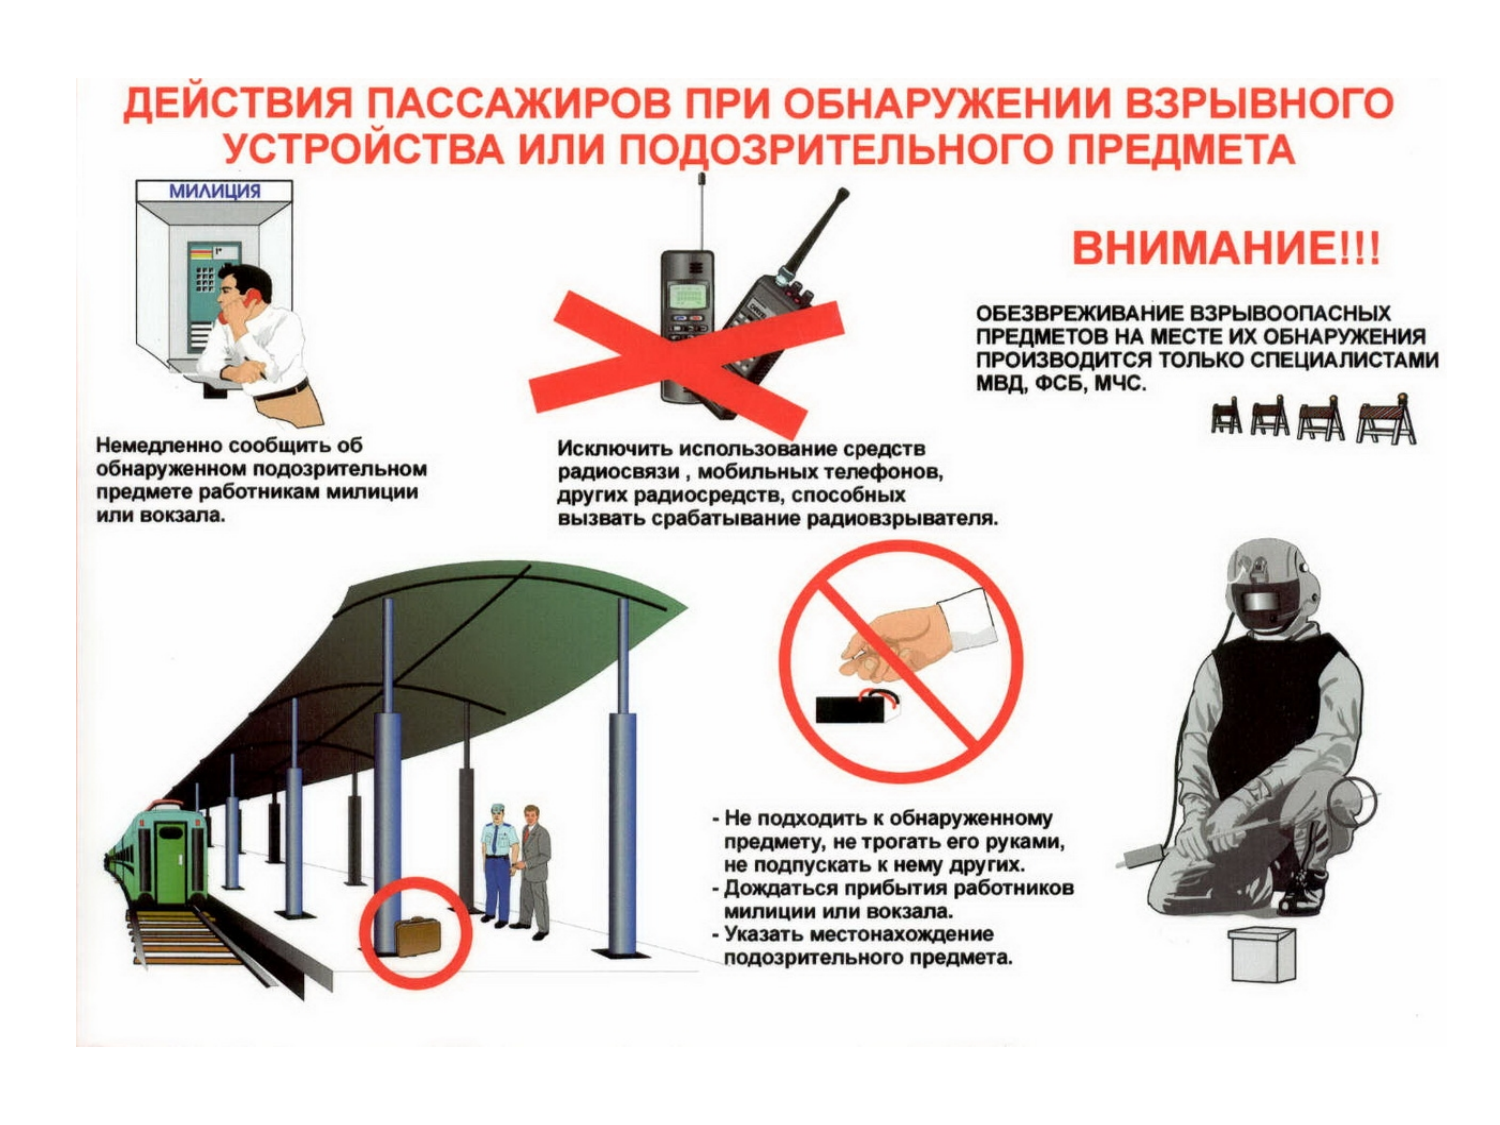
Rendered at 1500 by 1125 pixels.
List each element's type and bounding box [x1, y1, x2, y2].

list [76, 77, 1448, 1047]
